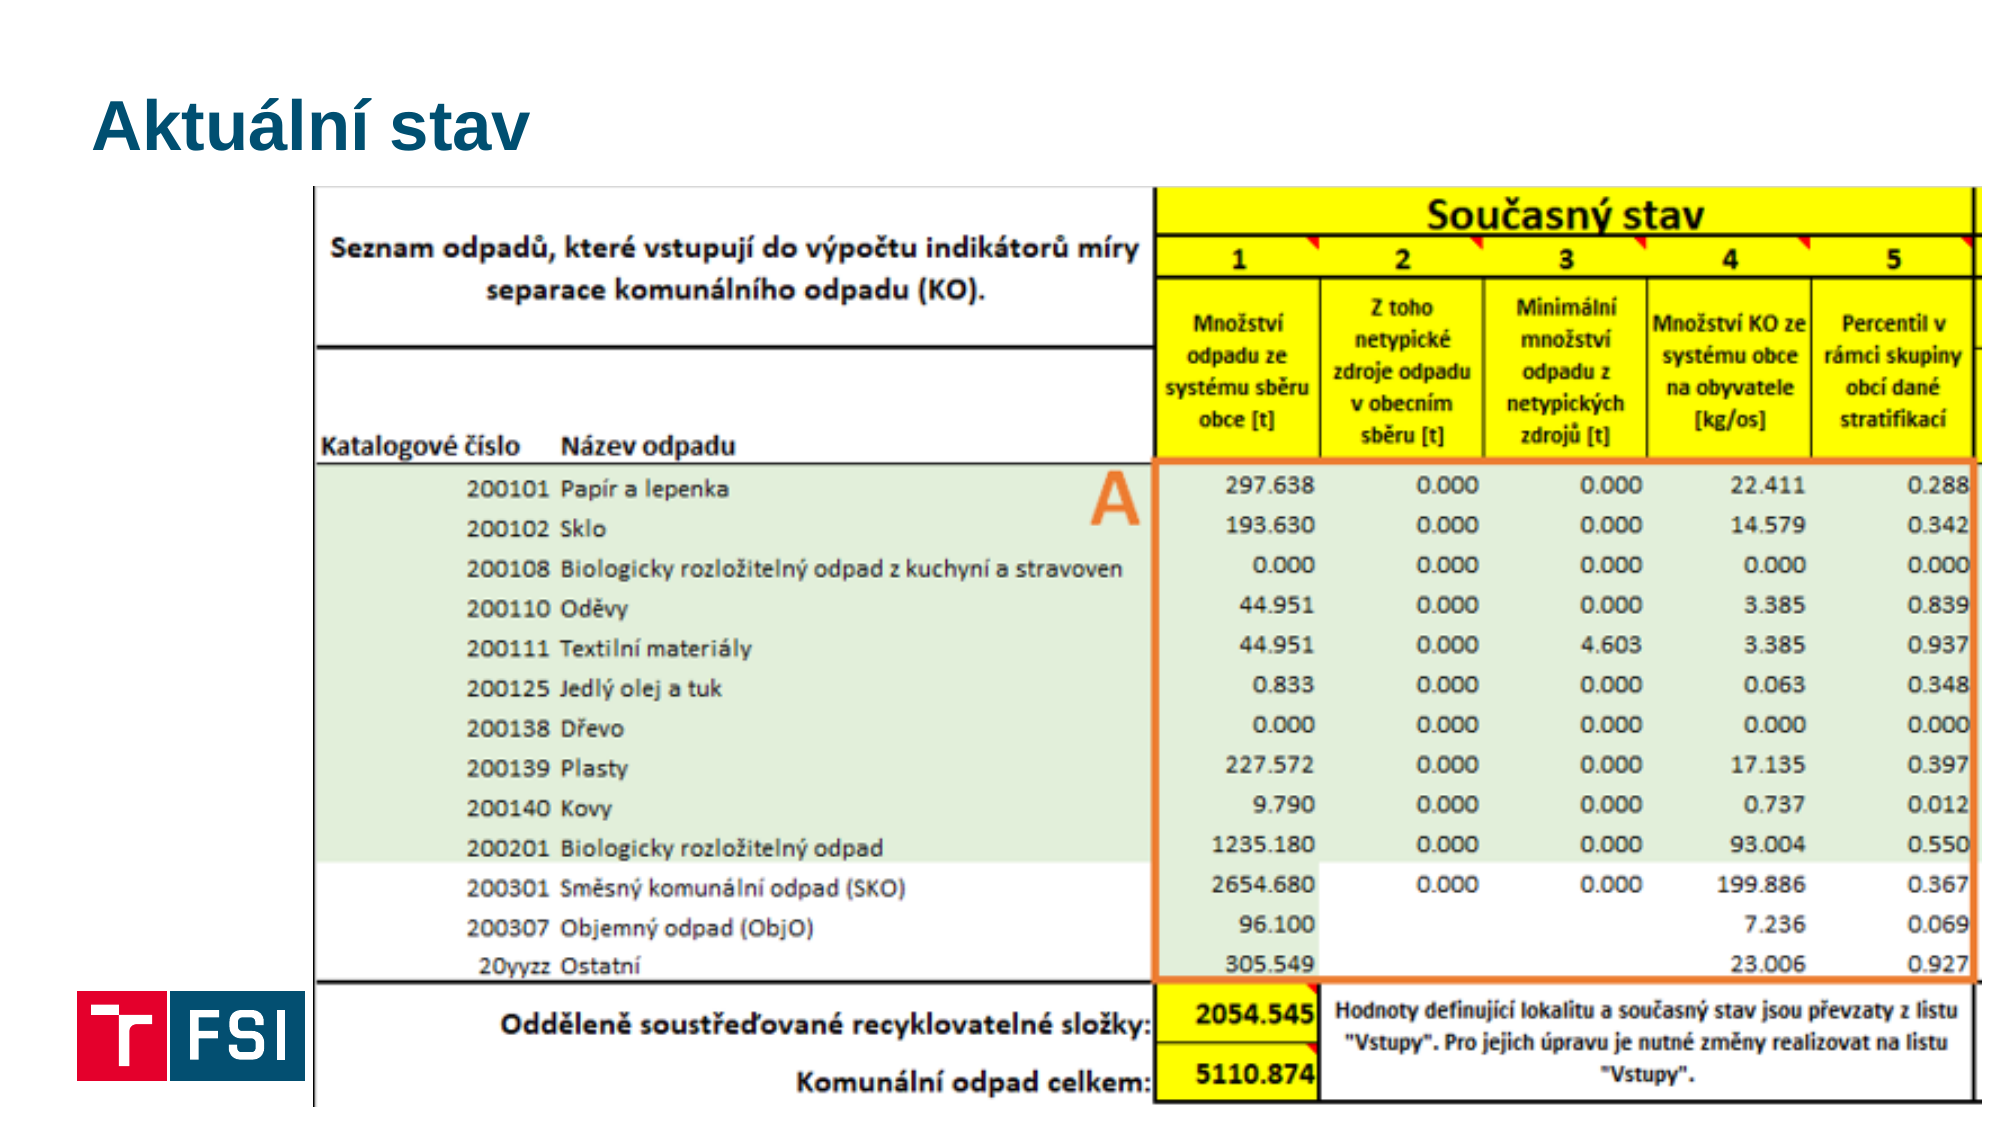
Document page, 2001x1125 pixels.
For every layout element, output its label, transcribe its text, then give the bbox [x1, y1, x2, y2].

title Aktuální stav [76, 28, 1924, 227]
picture [313, 186, 1982, 1108]
